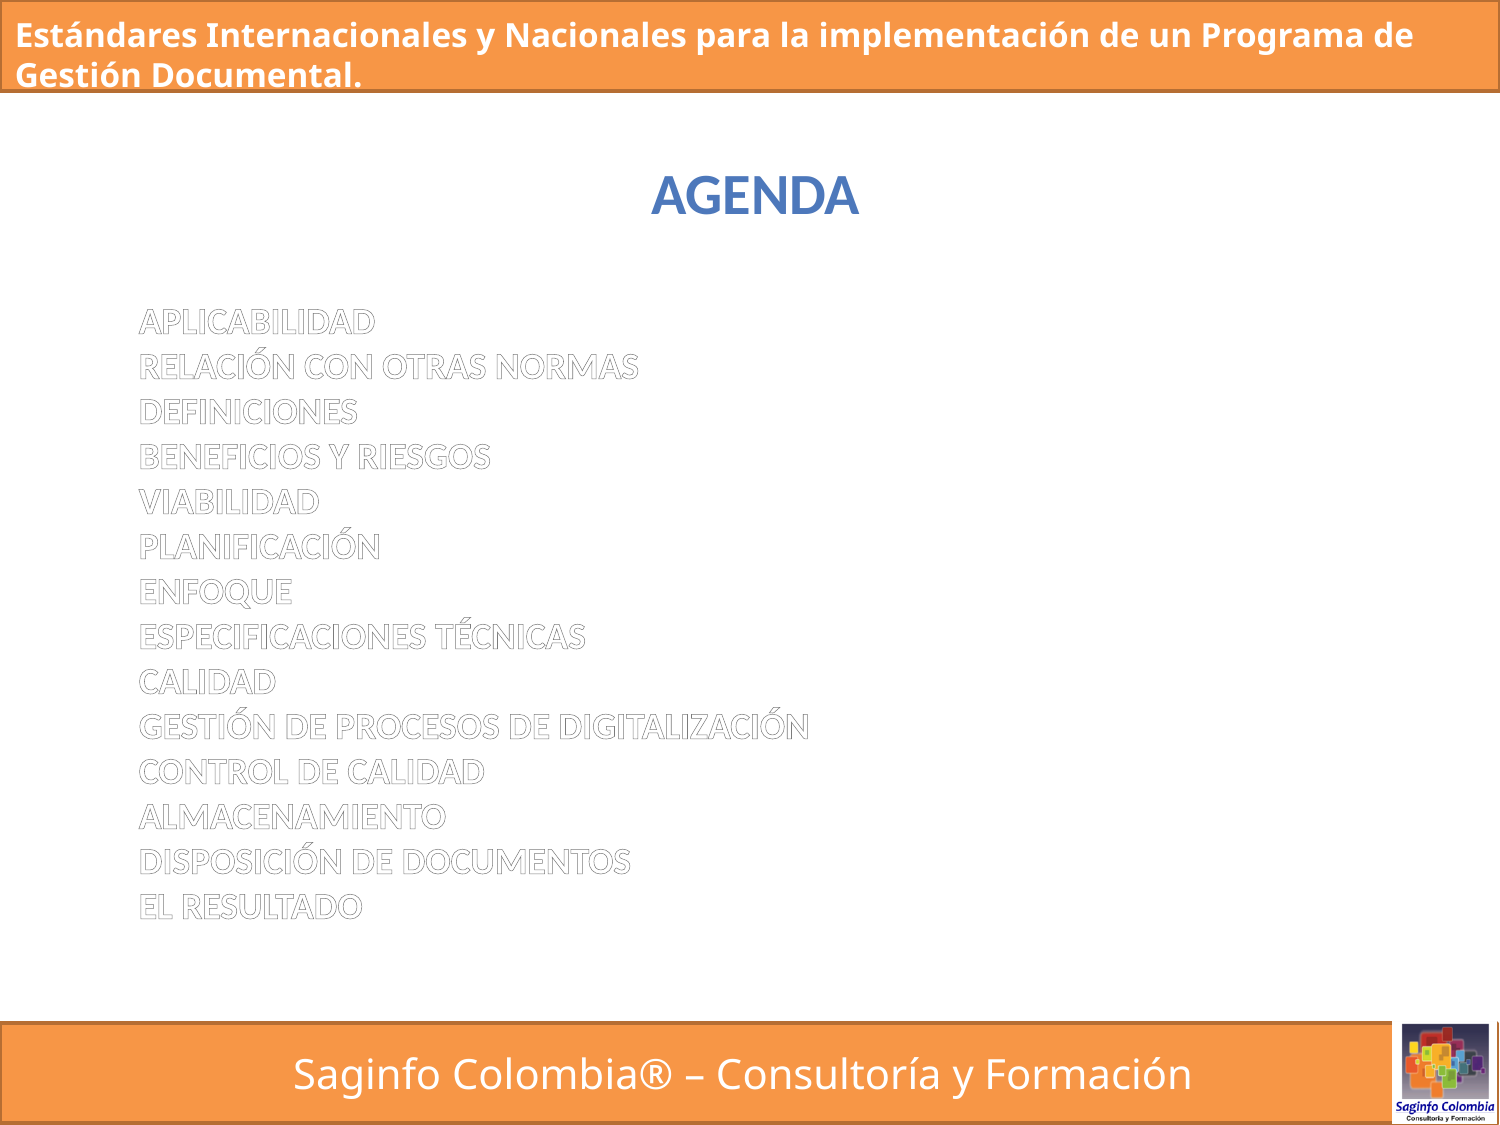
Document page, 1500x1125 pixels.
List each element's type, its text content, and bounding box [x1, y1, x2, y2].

text_box AGENDA APLICABILIDAD RELACIÓN CON OTRAS NORMAS DEFINICIONES BENEFICIOS Y RIESGOS VIABILIDAD PLANIFICACIÓN ENFOQUE ESPECIFICACIONES TÉCNICAS CALIDAD GESTIÓN DE PROCESOS DE DIGITALIZACIÓN CONTROL DE CALIDAD ALMACENAMIENTO DISPOSICIÓN DE DOCUMENTOS EL RESULTADO [123, 148, 1388, 934]
picture [1392, 1021, 1497, 1124]
